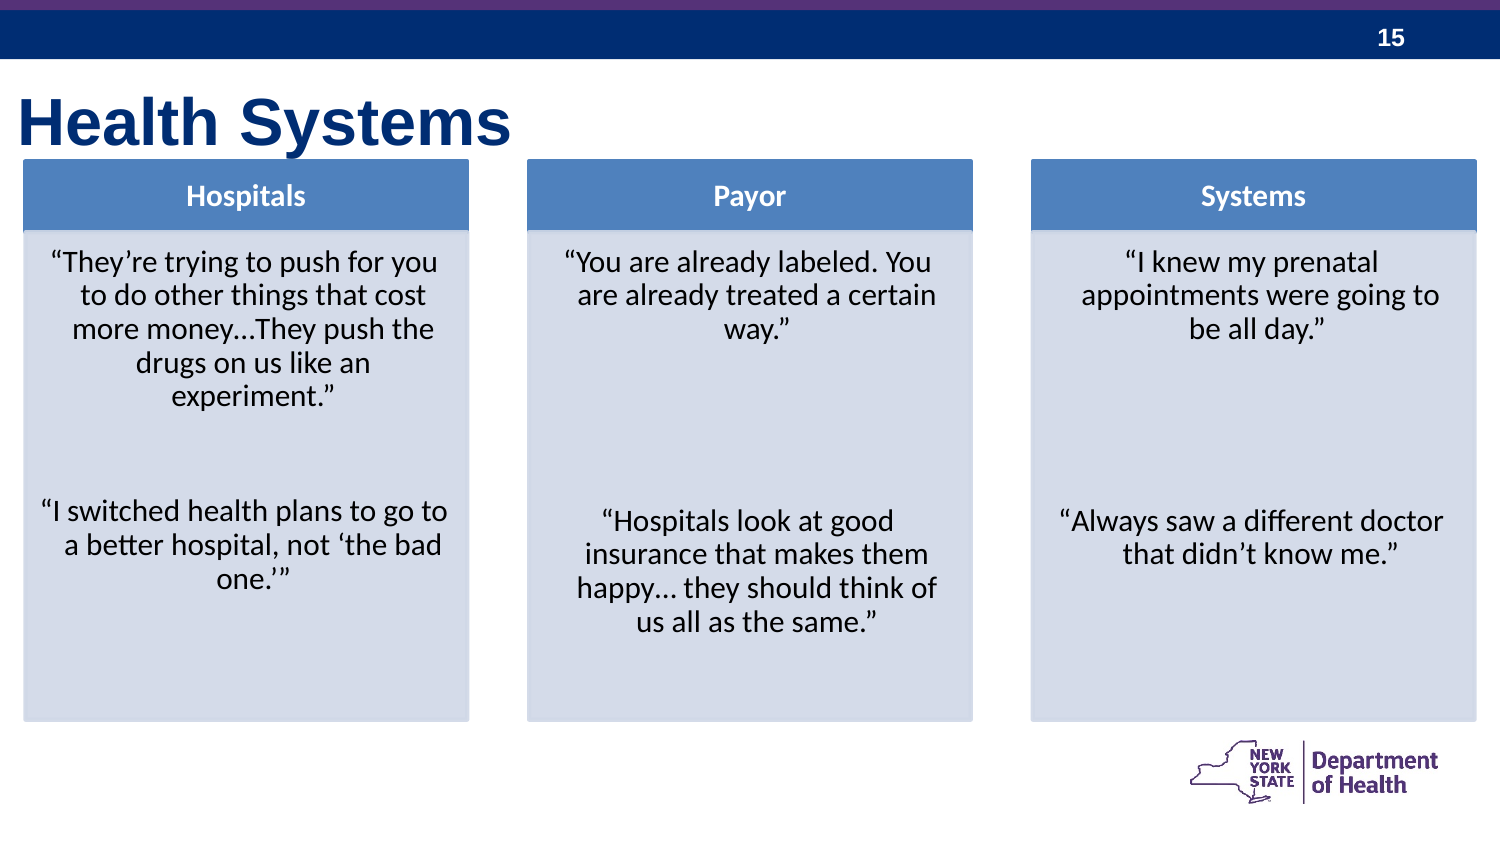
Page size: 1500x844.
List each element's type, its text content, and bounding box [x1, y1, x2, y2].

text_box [24, 159, 1476, 723]
text_box Health Systems [2, 71, 1428, 167]
picture [1190, 740, 1438, 804]
